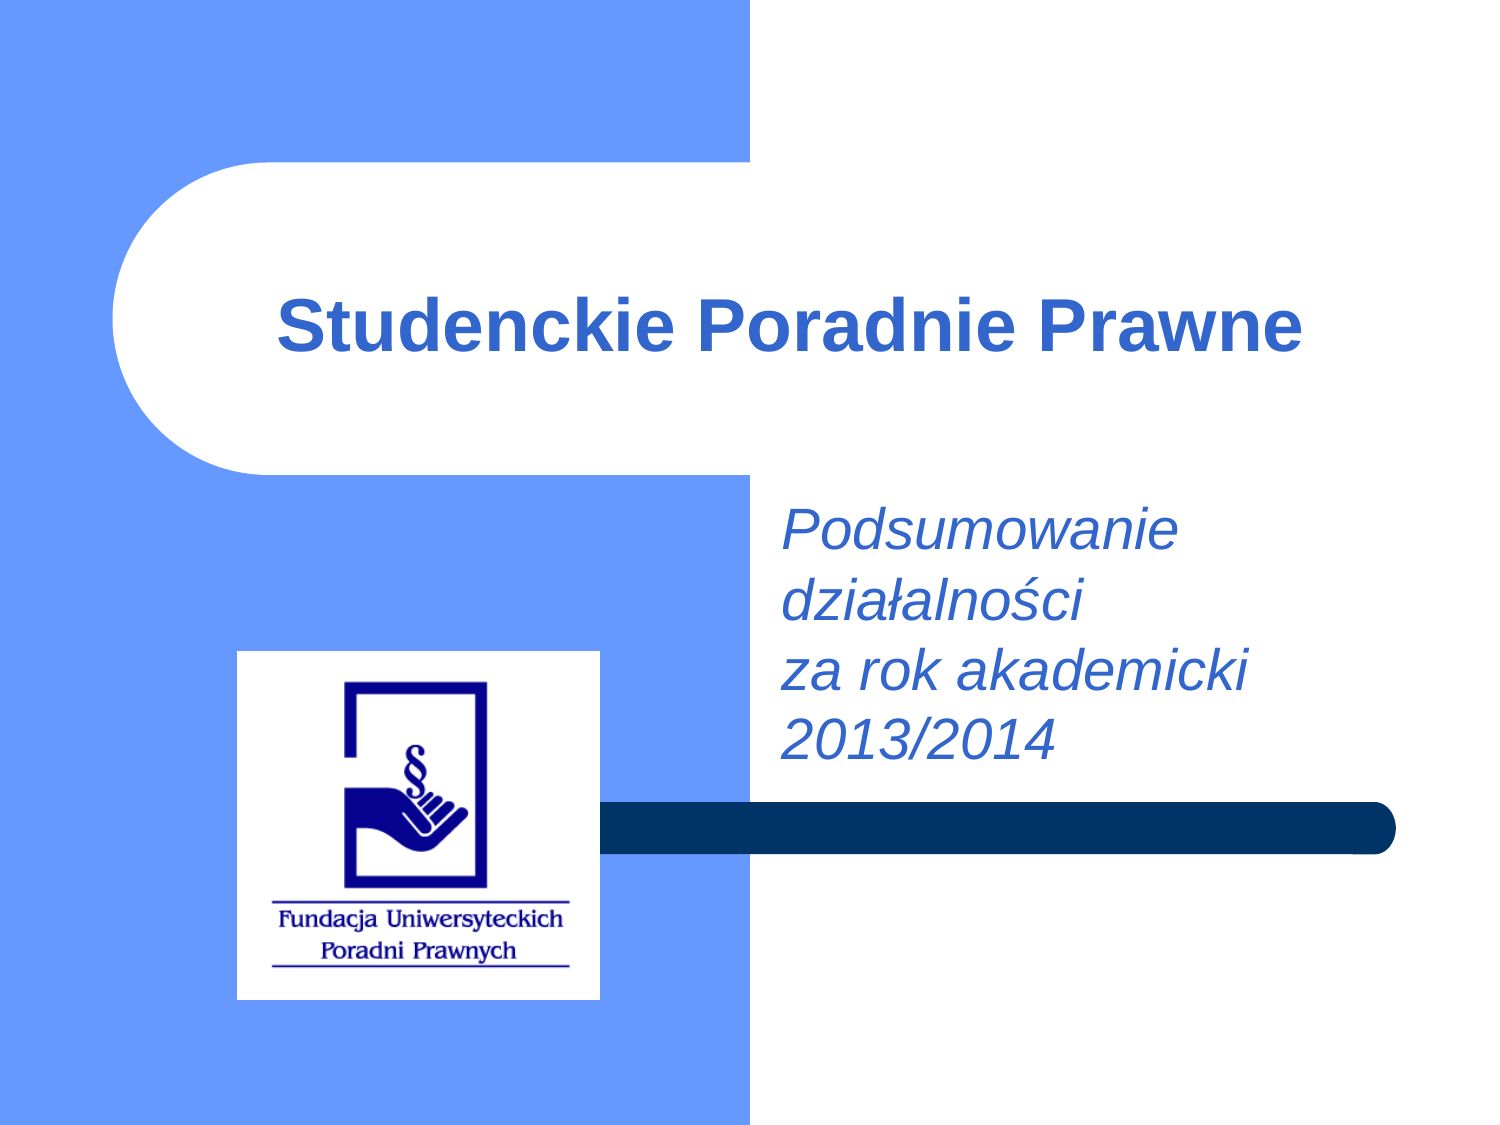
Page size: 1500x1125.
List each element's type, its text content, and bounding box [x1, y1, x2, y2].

subtitle Podsumowanie działalności za rok akademicki 2013/2014 [766, 479, 1367, 780]
title Studenckie Poradnie Prawne [153, 233, 1429, 422]
picture [237, 651, 600, 1001]
